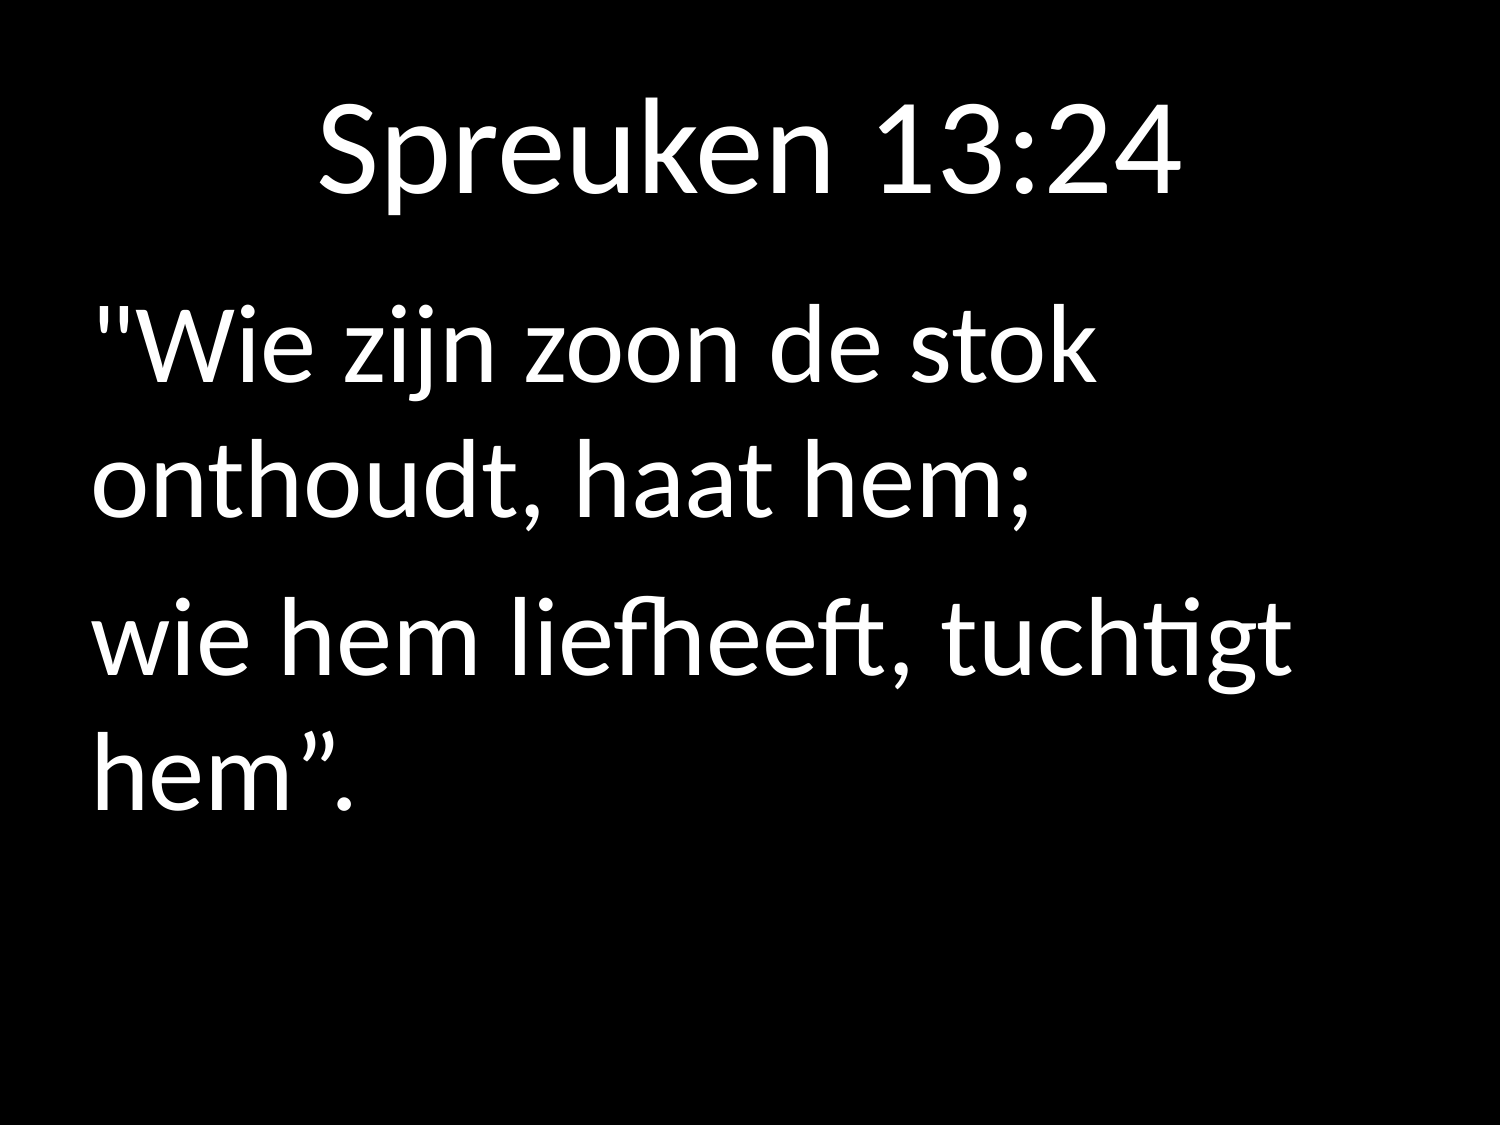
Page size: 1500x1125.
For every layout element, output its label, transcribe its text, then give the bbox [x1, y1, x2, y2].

list "Wie zijn zoon de stok onthoudt, haat hem; wie hem liefheeft, tuchtigt hem”. [75, 262, 1425, 1005]
title Spreuken 13:24 [75, 45, 1425, 233]
